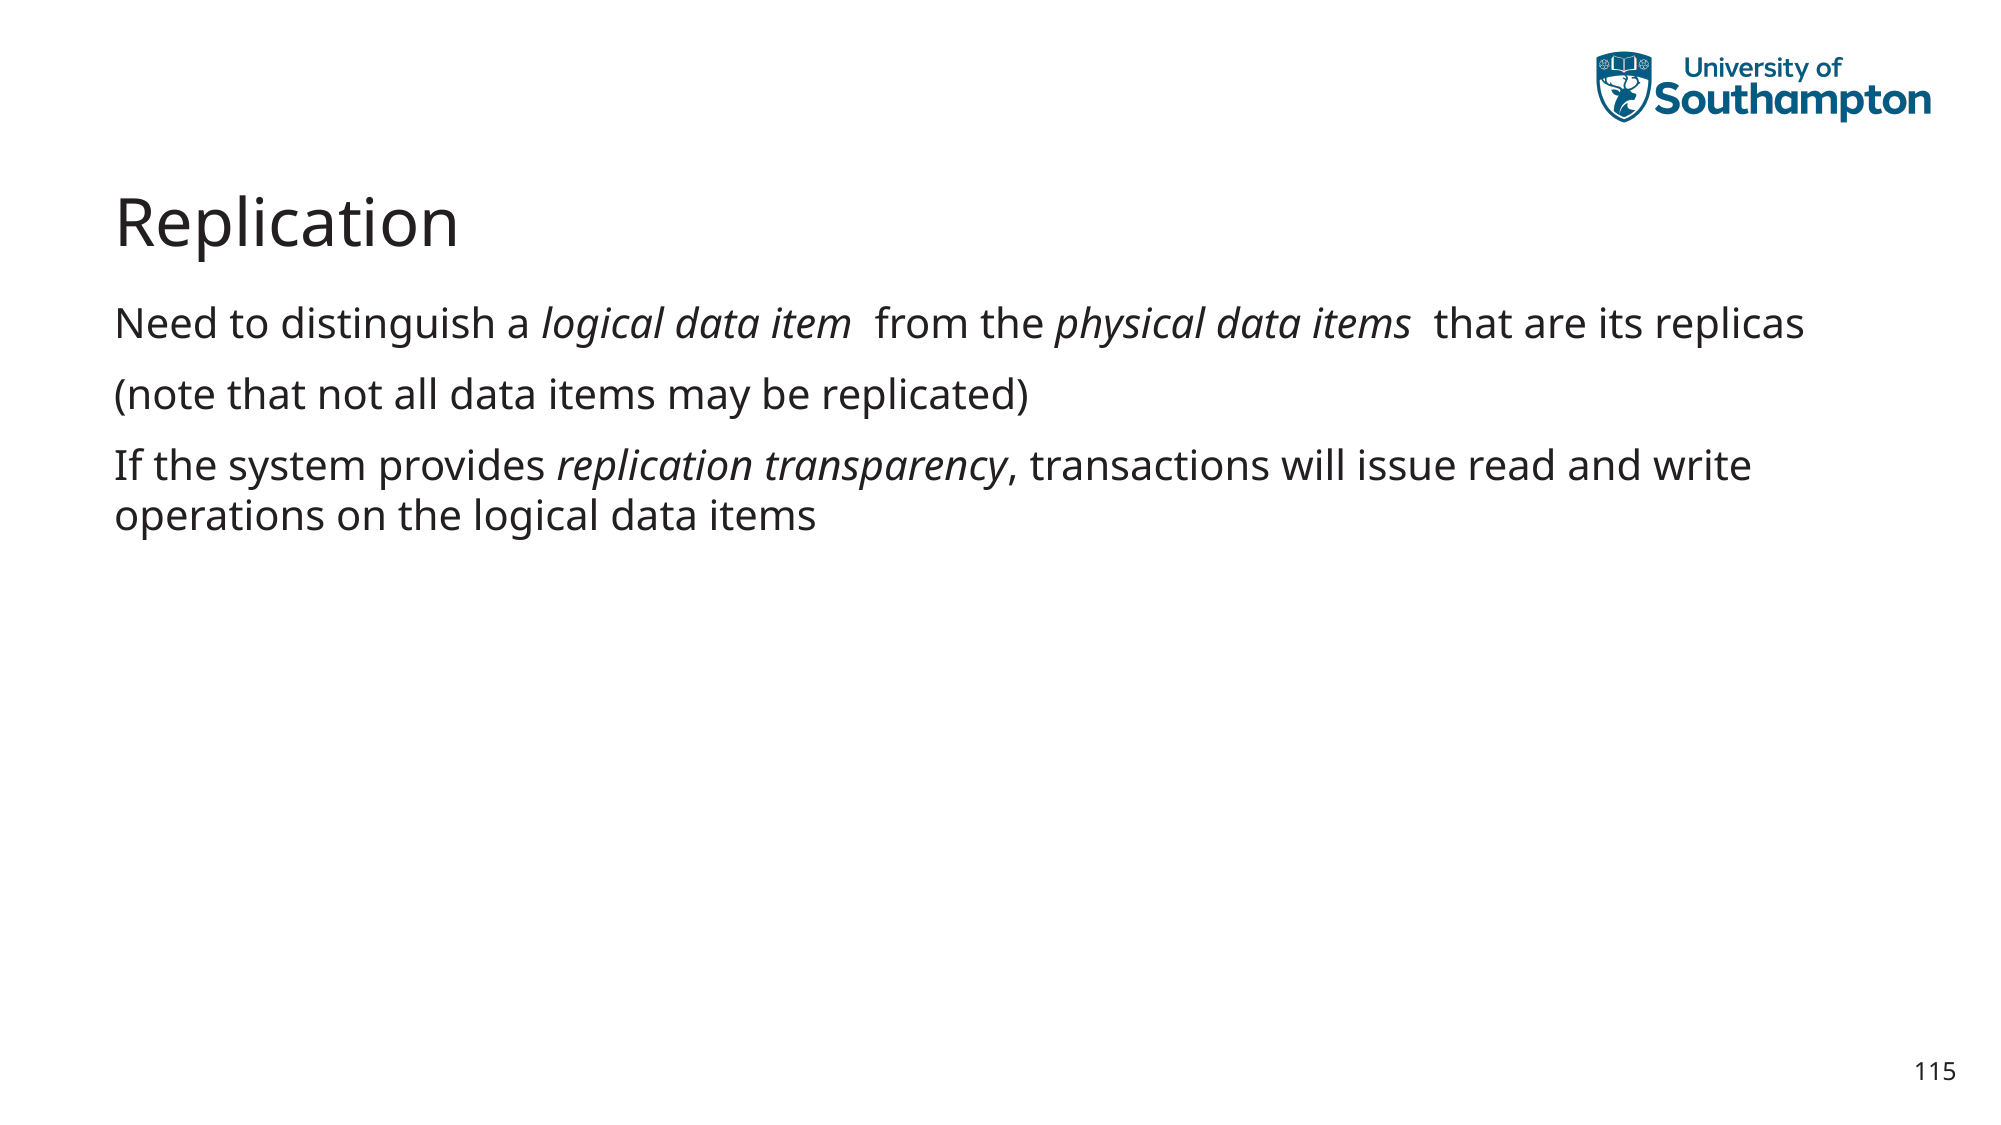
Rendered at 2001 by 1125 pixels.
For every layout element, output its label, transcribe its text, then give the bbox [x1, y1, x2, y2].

picture [1823, 97, 1830, 113]
picture [1758, 97, 1766, 113]
picture [1890, 97, 1900, 108]
picture [1626, 76, 1636, 88]
picture [1626, 78, 1648, 111]
picture [1730, 97, 1736, 113]
picture [1689, 97, 1698, 108]
picture [1782, 97, 1791, 108]
picture [1808, 97, 1815, 113]
picture [1607, 76, 1624, 88]
title Replication [102, 113, 1898, 268]
picture [1847, 97, 1857, 108]
picture [1527, 0, 2000, 220]
picture [1600, 80, 1617, 111]
